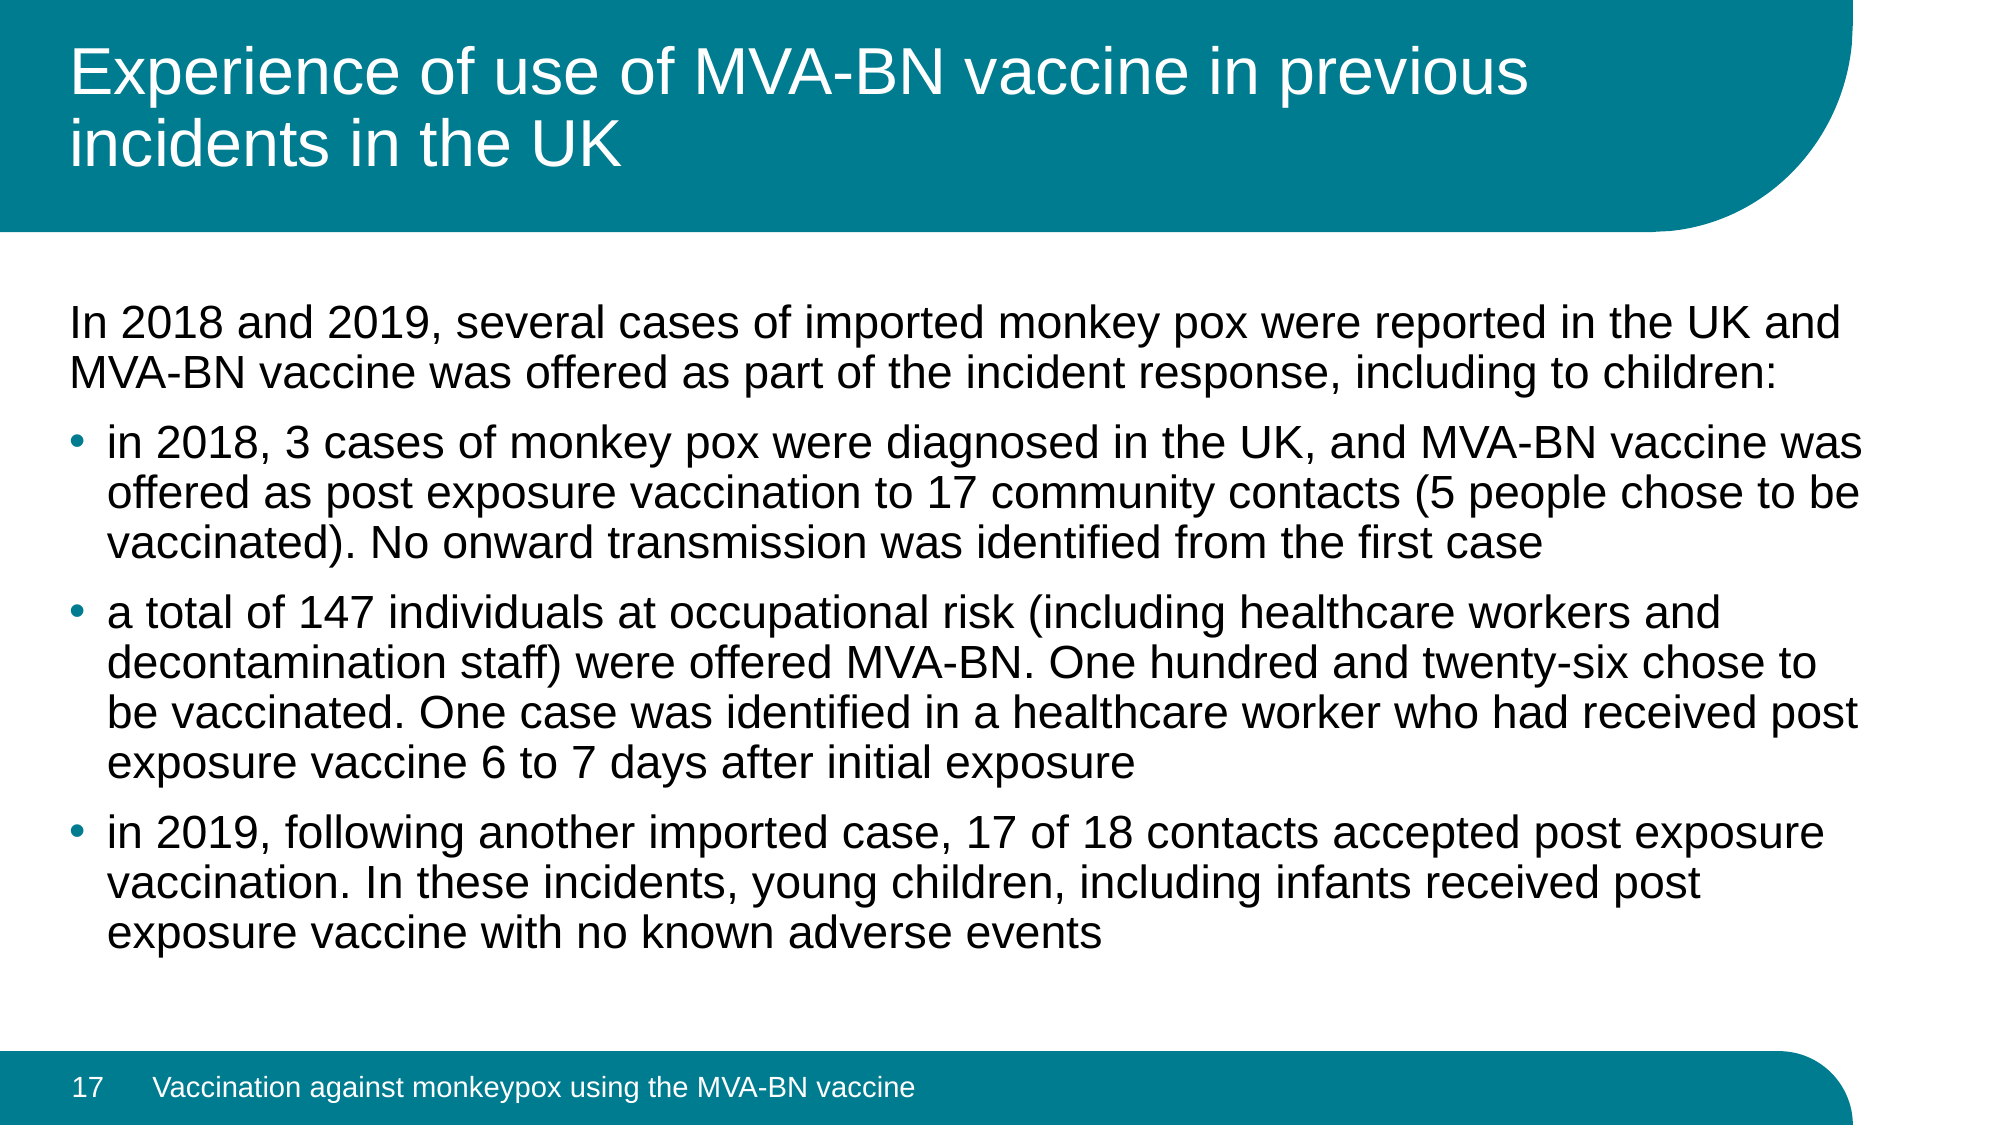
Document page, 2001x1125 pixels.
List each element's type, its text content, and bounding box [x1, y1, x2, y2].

title Experience of use of MVA-BN vaccine in previous incidents in the UK [54, 29, 1780, 189]
list In 2018 and 2019, several cases of imported monkey pox were reported in the UK and MVA-BN vaccine was offered as part of the incident response, including to children: in 2018, 3 cases of monkey pox were diagnosed in the UK, and MVA-BN vaccine was offered as post exposure vaccination to 17 community contacts (5 people chose to be vaccinated). No onward transmission was identified from the first case a total of 147 individuals at occupational risk (including healthcare workers and decontamination staff) were offered MVA-BN. One hundred and twenty-six chose to be vaccinated. One case was identified in a healthcare worker who had received post exposure vaccine 6 to 7 days after initial exposure in 2019, following another imported case, 17 of 18 contacts accepted post exposure vaccination. In these incidents, young children, including infants received post exposure vaccine with no known adverse events [54, 291, 1879, 1005]
slide_number 17 [21, 1056, 120, 1117]
footer Vaccination against monkeypox using the MVA-BN vaccine [137, 1056, 1780, 1116]
